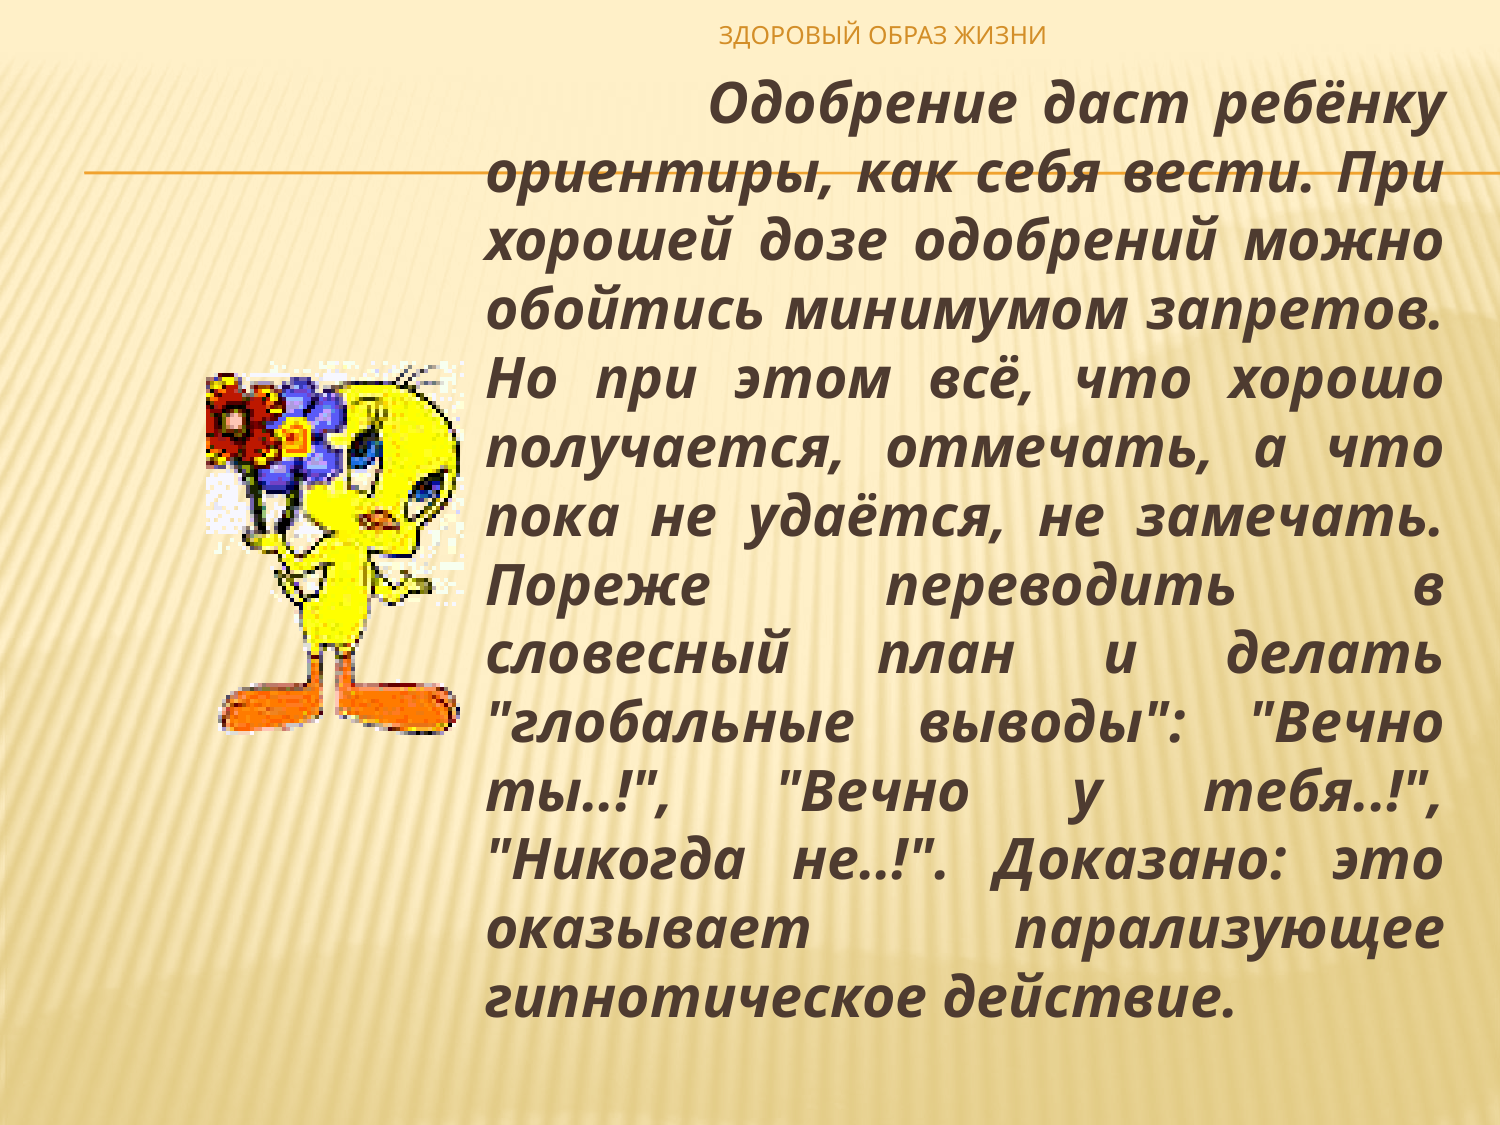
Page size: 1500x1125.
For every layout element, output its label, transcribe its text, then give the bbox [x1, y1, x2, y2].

list Одобрение даст ребёнку ориентиры, как себя вести. При хорошей дозе одобрений можно обойтись минимумом запретов. Но при этом всё, что хорошо получается, отмечать, а что пока не удаётся, не замечать. Пореже переводить в словесный план и делать "глобальные выводы": "Вечно ты..!", "Вечно у тебя..!", "Никогда не..!". Доказано: это оказывает парализующее гипнотическое действие. [421, 58, 1461, 1055]
picture [206, 361, 477, 749]
footer ЗДОРОВЫЙ ОБРАЗ ЖИЗНИ [587, 12, 1063, 60]
